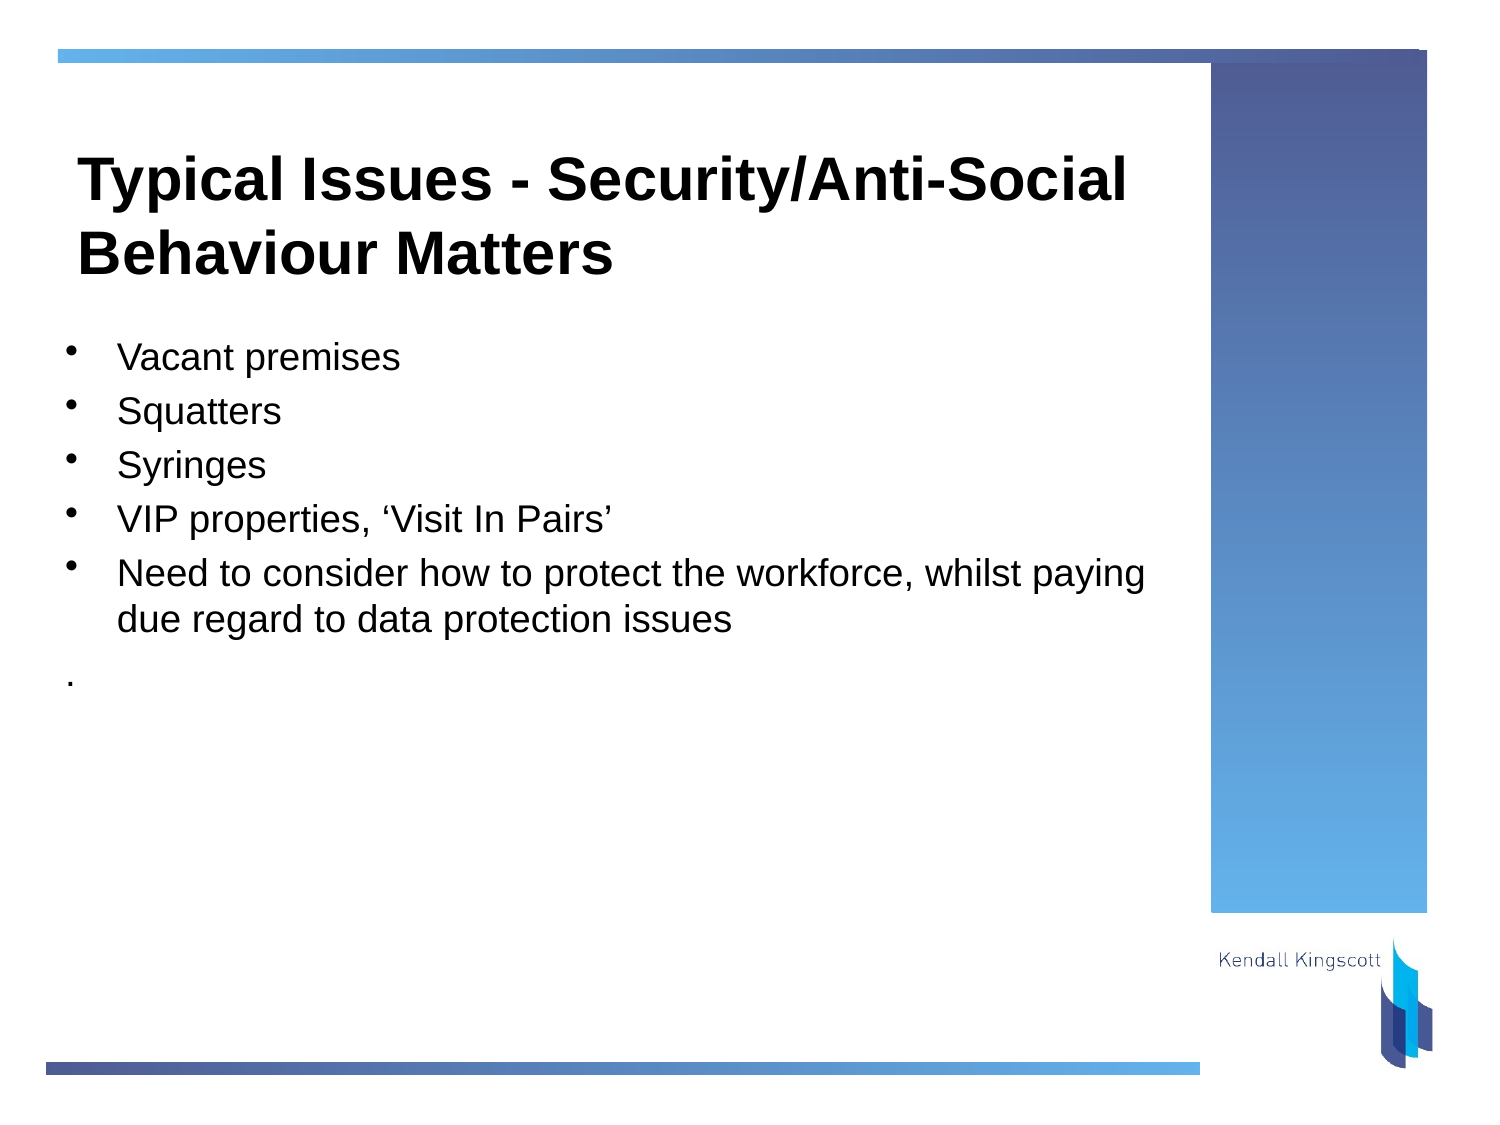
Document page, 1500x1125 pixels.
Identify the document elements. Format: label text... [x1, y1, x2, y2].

picture [1214, 936, 1438, 1075]
title Typical Issues - Security/Anti-Social Behaviour Matters [62, 126, 1190, 300]
list Vacant premises Squatters Syringes VIP properties, ‘Visit In Pairs’ Need to consider how to protect the workforce, whilst paying due regard to data protection issues . [50, 324, 1177, 1000]
